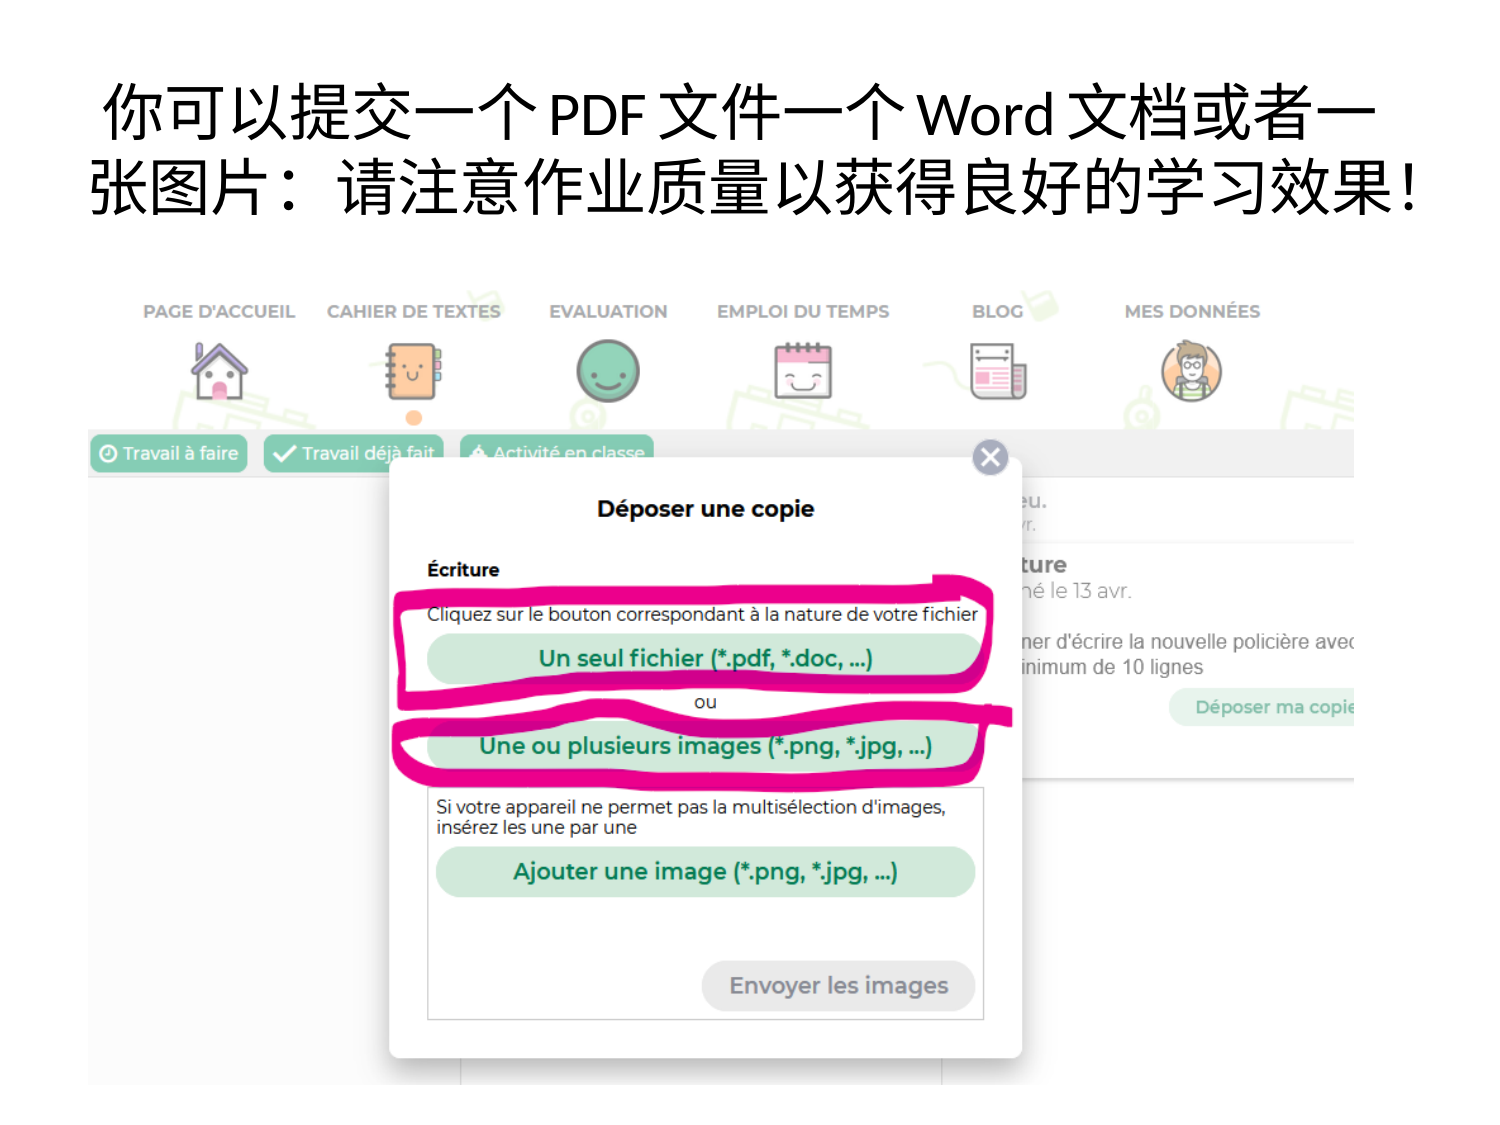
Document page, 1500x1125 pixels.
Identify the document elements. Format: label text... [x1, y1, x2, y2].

title 你可以提交一个PDF文件一个Word文档或者一张图片：请注意作业质量以获得良好的学习效果！ [64, 54, 1415, 243]
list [88, 290, 1355, 1085]
